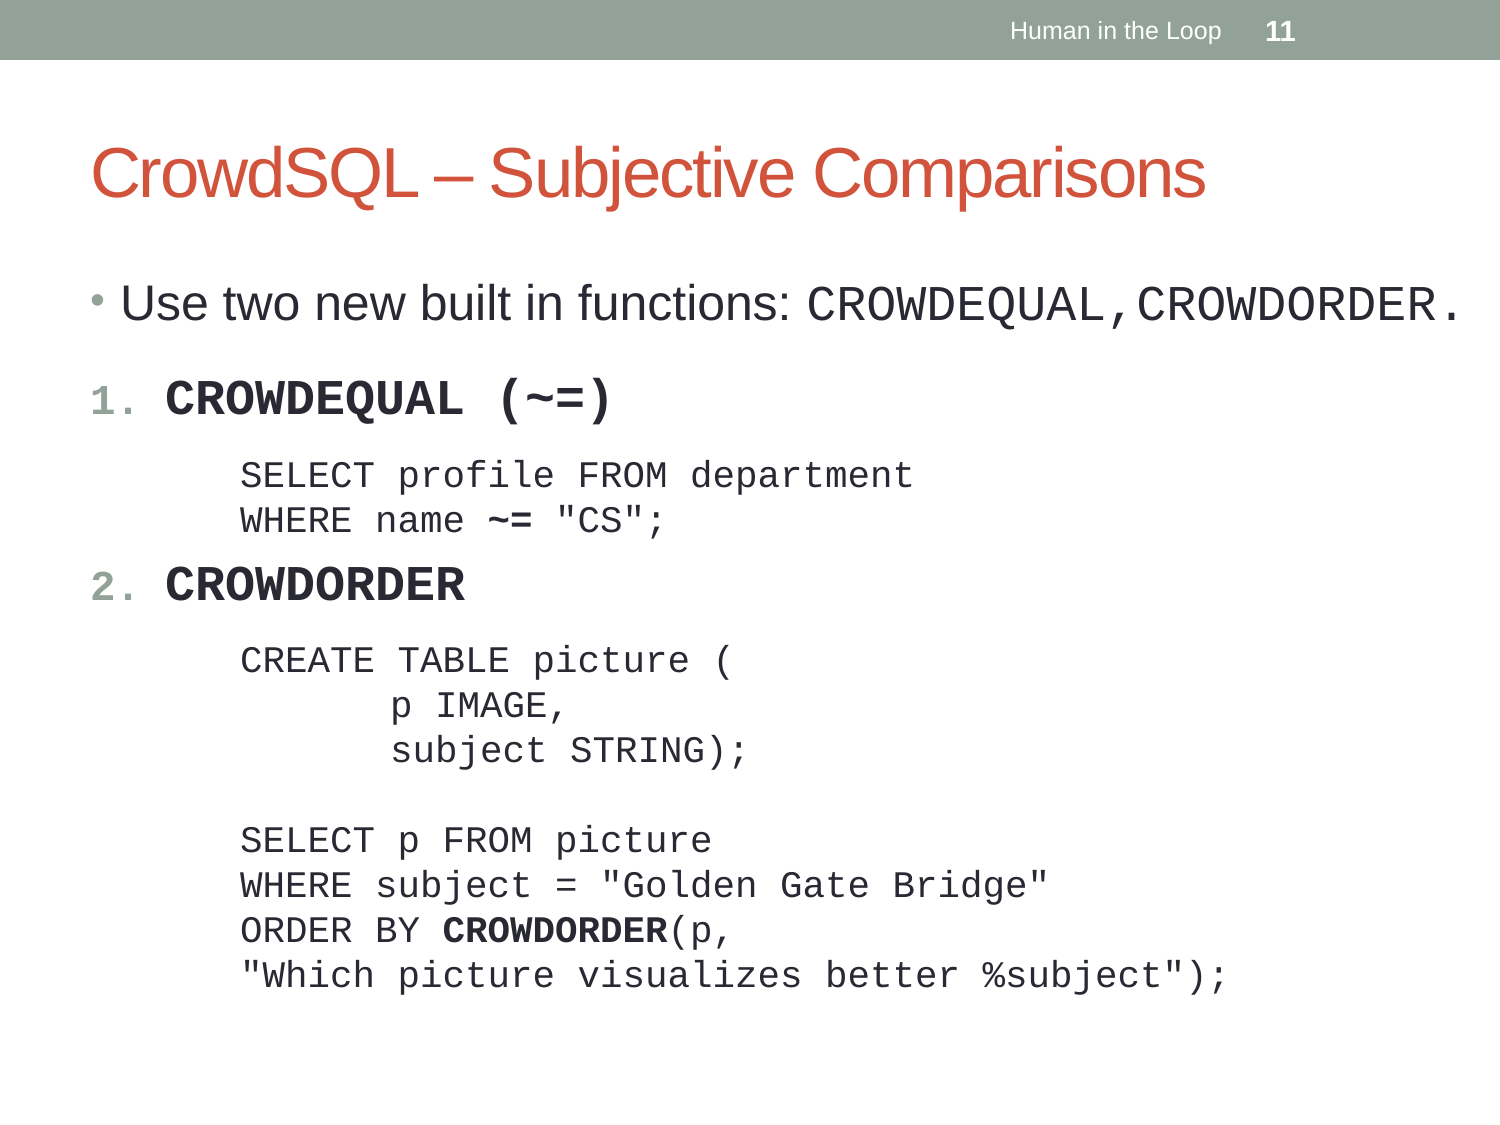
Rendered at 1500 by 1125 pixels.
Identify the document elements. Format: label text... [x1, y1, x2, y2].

title CrowdSQL – Subjective Comparisons [75, 87, 1425, 250]
footer Human in the Loop [562, 3, 1238, 57]
slide_number 11 [1250, 3, 1425, 57]
list Use two new built in functions: CROWDEQUAL,CROWDORDER. CROWDEQUAL (~=) SELECT profile FROM department WHERE name ~= "CS"; CROWDORDER CREATE TABLE picture ( p IMAGE, subject STRING); SELECT p FROM picture WHERE subject = "Golden Gate Bridge" ORDER BY CROWDORDER(p, "Which picture visualizes better %subject"); [75, 262, 1500, 1063]
